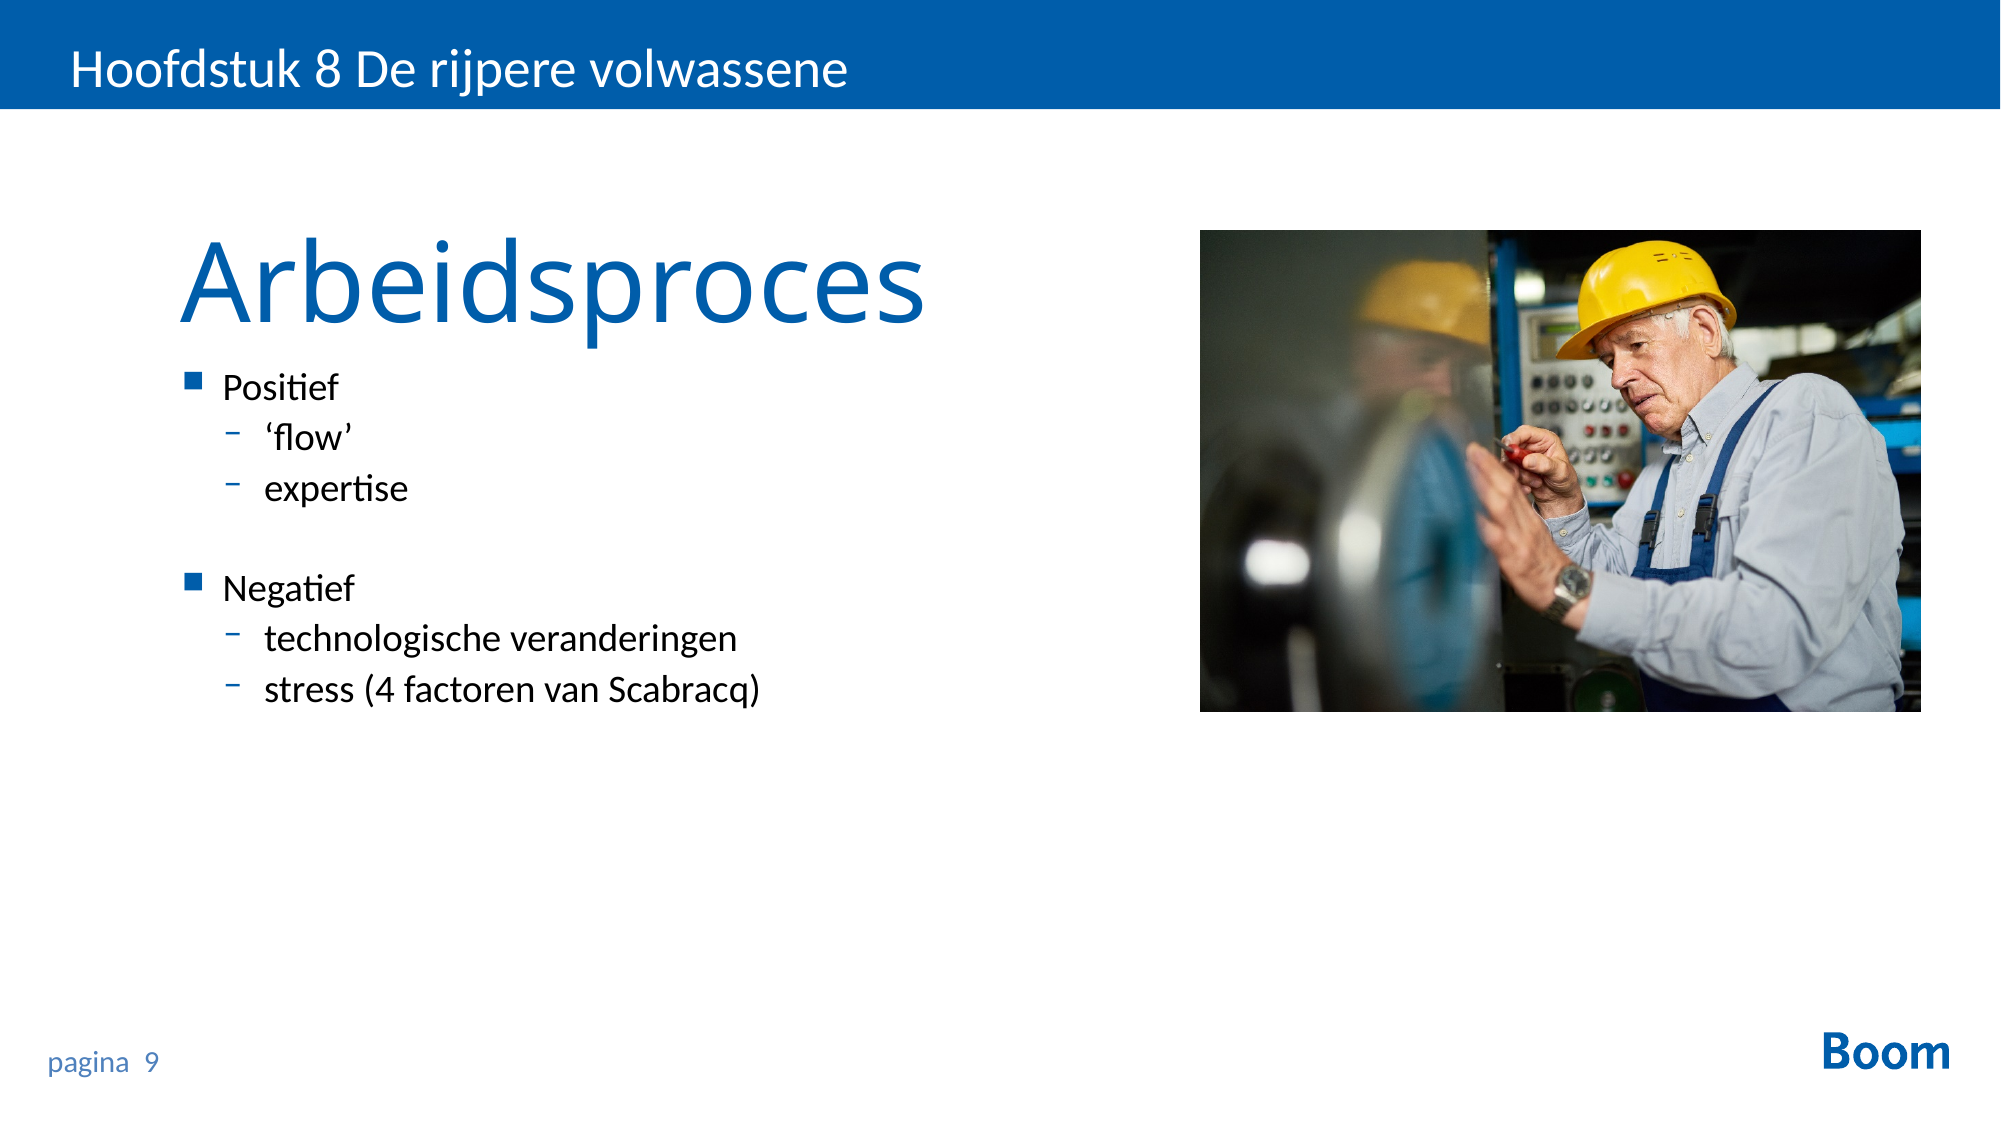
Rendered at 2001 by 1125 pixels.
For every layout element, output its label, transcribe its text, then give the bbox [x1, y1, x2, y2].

list Hoofdstuk 8 De rijpere volwassene [70, 26, 941, 106]
list Positief ‘flow’ expertise Negatief technologische veranderingen stress (4 factoren van Scabracq) [181, 357, 1883, 972]
list Arbeidsproces [180, 200, 1882, 327]
picture [1199, 230, 1921, 712]
